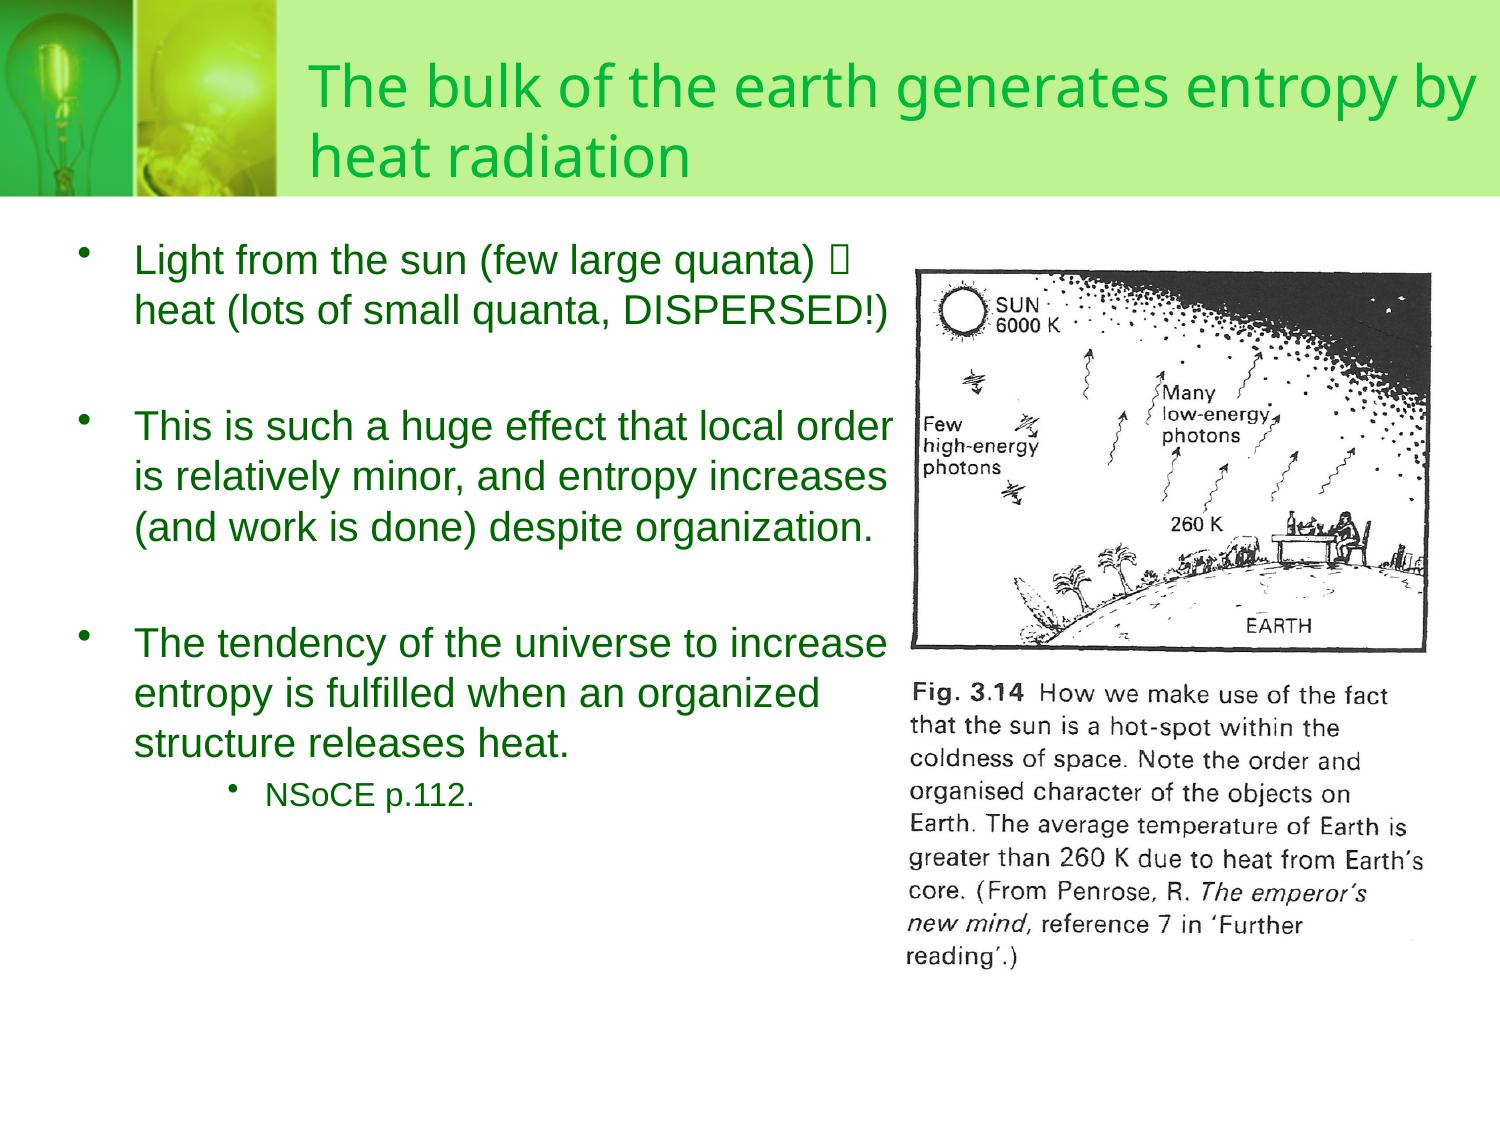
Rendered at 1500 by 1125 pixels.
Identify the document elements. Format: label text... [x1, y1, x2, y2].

title The bulk of the earth generates entropy by heat radiation [293, 62, 1500, 176]
list Light from the sun (few large quanta)  heat (lots of small quanta, DISPERSED!) This is such a huge effect that local order is relatively minor, and entropy increases (and work is done) despite organization. The tendency of the universe to increase entropy is fulfilled when an organized structure releases heat. NSoCE p.112. [62, 224, 834, 988]
picture [0, 0, 1500, 1125]
